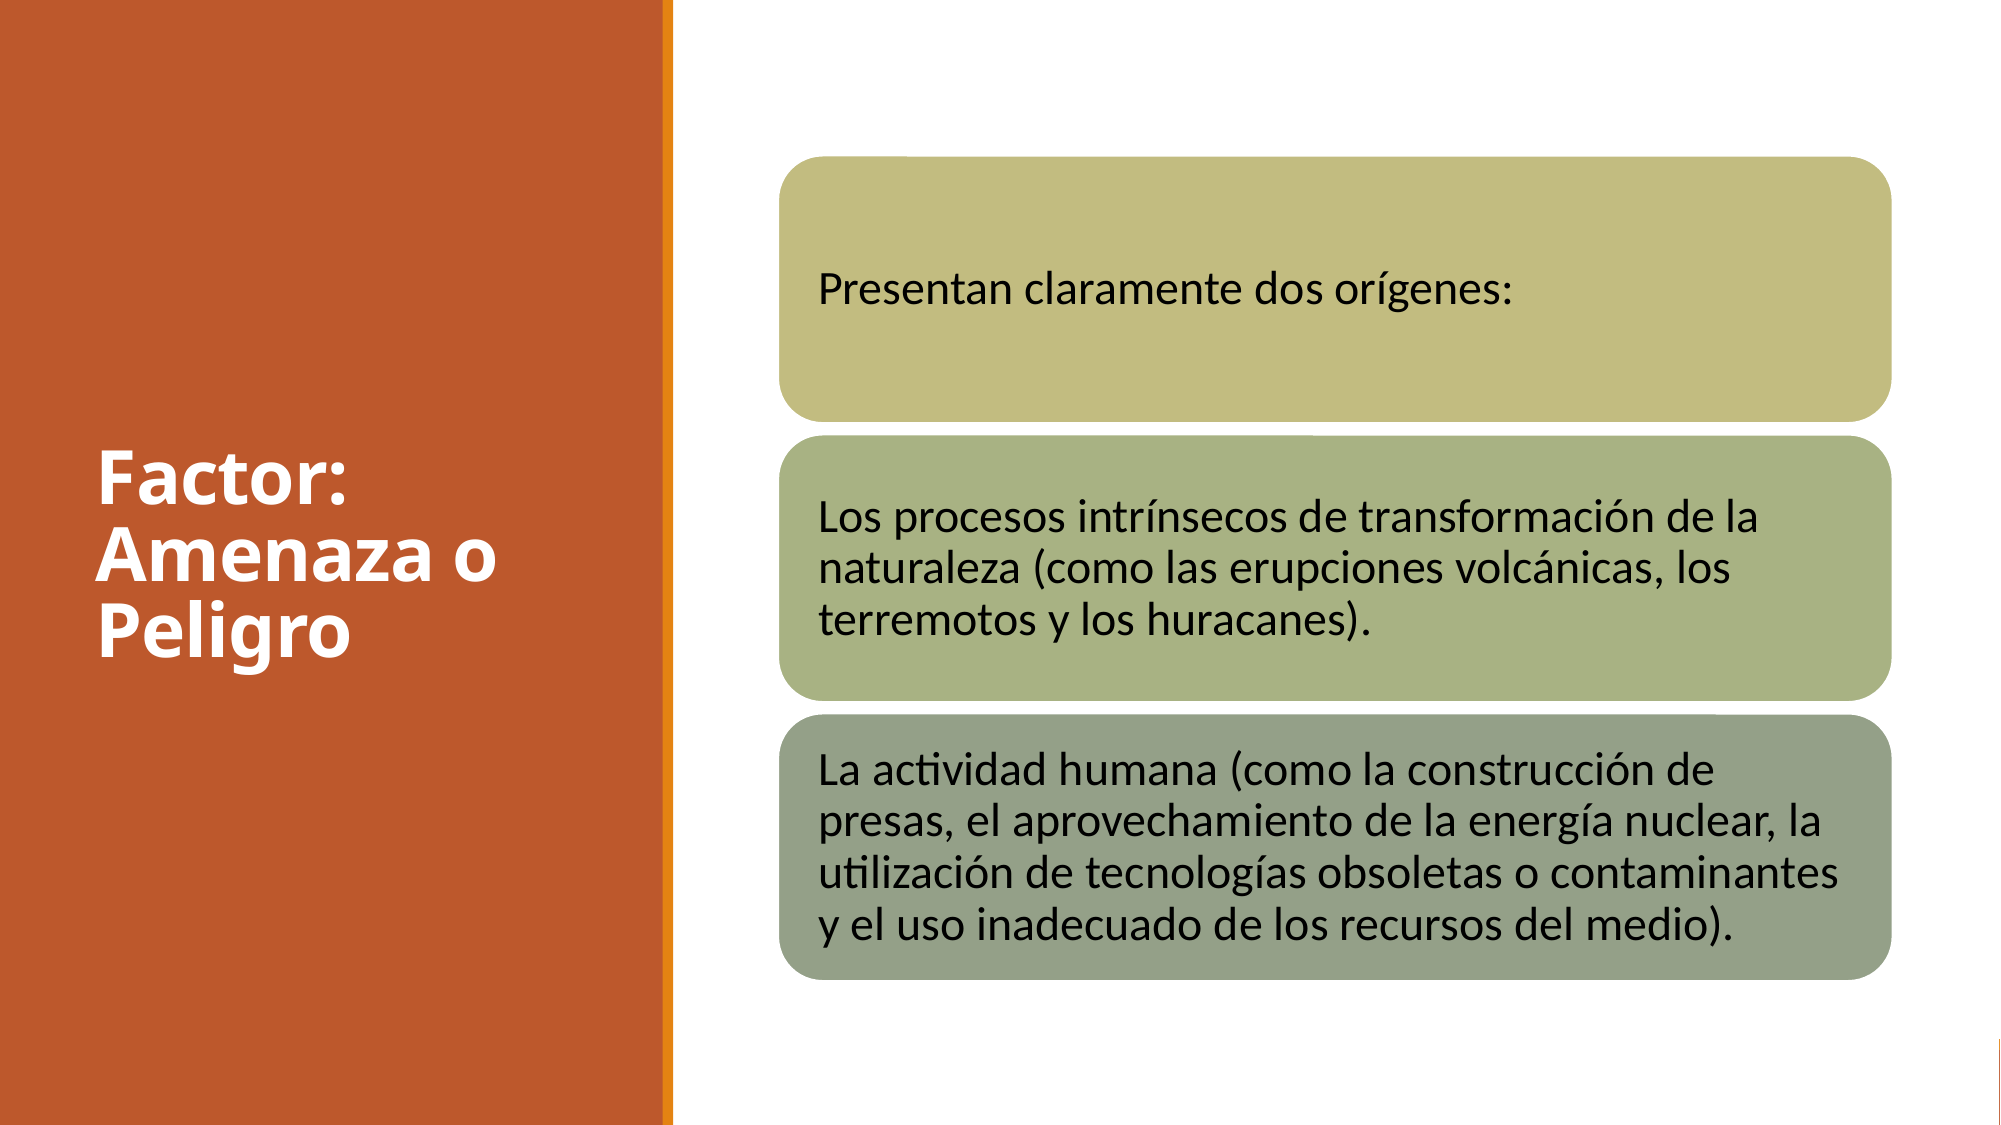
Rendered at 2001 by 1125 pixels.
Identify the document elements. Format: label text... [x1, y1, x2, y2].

text_box [674, 0, 2000, 1125]
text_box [777, 104, 1894, 1033]
text_box [661, 0, 674, 1125]
text_box [0, 0, 661, 1125]
title Factor: Amenaza o Peligro [80, 84, 587, 1032]
